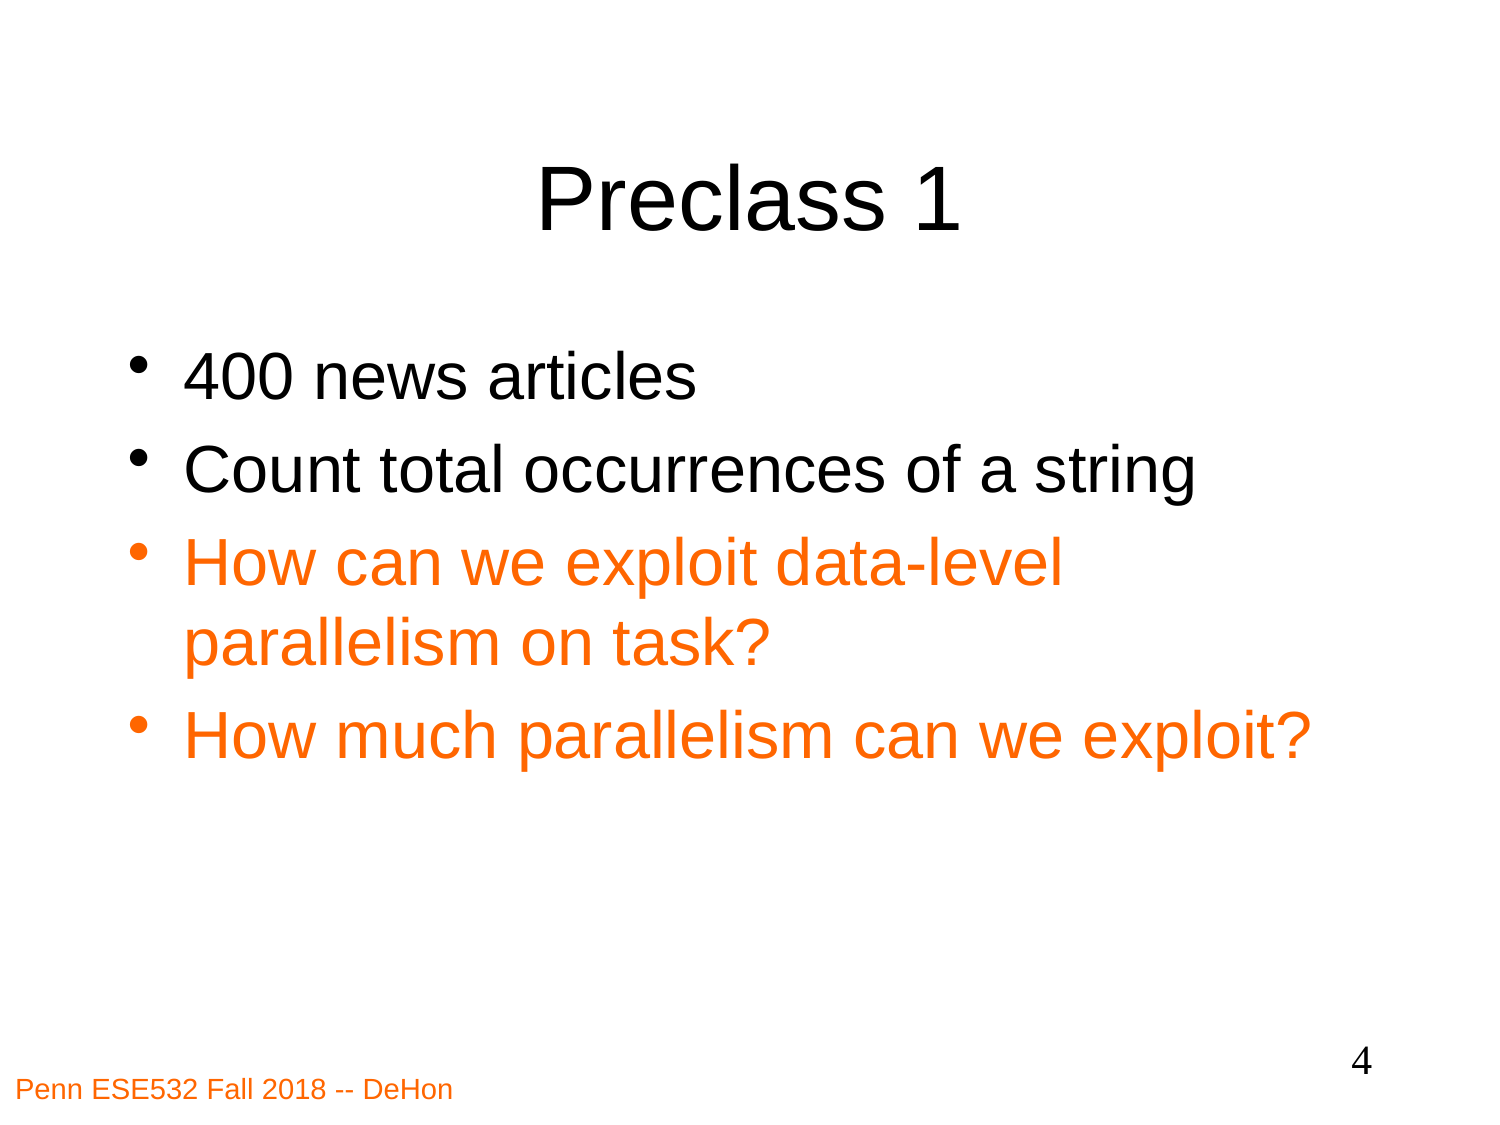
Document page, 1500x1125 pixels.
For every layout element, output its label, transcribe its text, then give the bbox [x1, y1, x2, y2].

slide_number Penn ESE532 Fall 2018 -- DeHon [0, 1062, 688, 1125]
title Preclass 1 [112, 99, 1388, 288]
list 400 news articles Count total occurrences of a string How can we exploit data-level parallelism on task? How much parallelism can we exploit? [112, 324, 1388, 1001]
slide_number 4 [1074, 1024, 1388, 1101]
